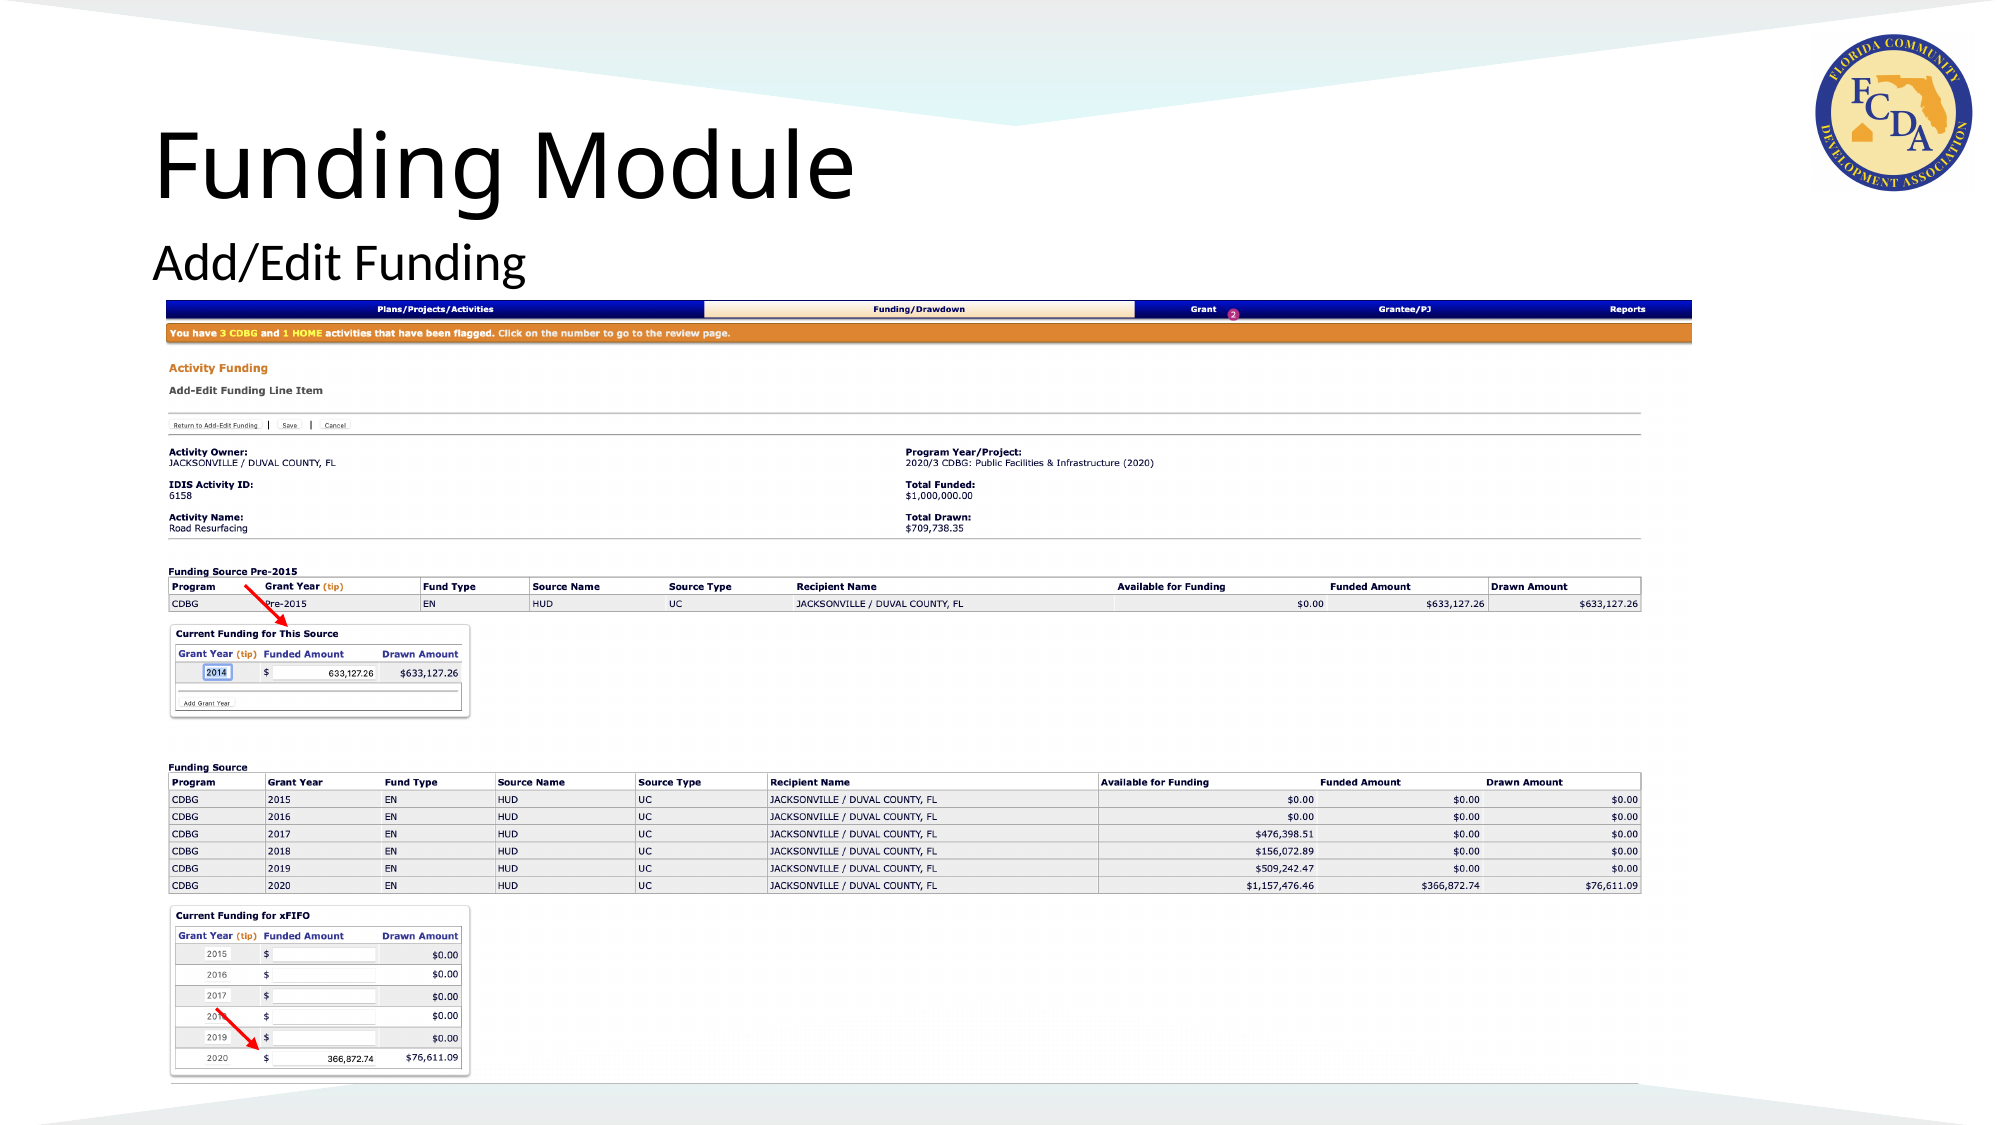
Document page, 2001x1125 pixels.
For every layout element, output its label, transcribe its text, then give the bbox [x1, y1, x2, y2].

picture [166, 292, 1692, 1084]
title Funding Module [137, 59, 1863, 278]
picture [1811, 30, 1974, 193]
list Add/Edit Funding [137, 227, 587, 300]
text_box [244, 585, 288, 627]
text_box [216, 1008, 260, 1051]
